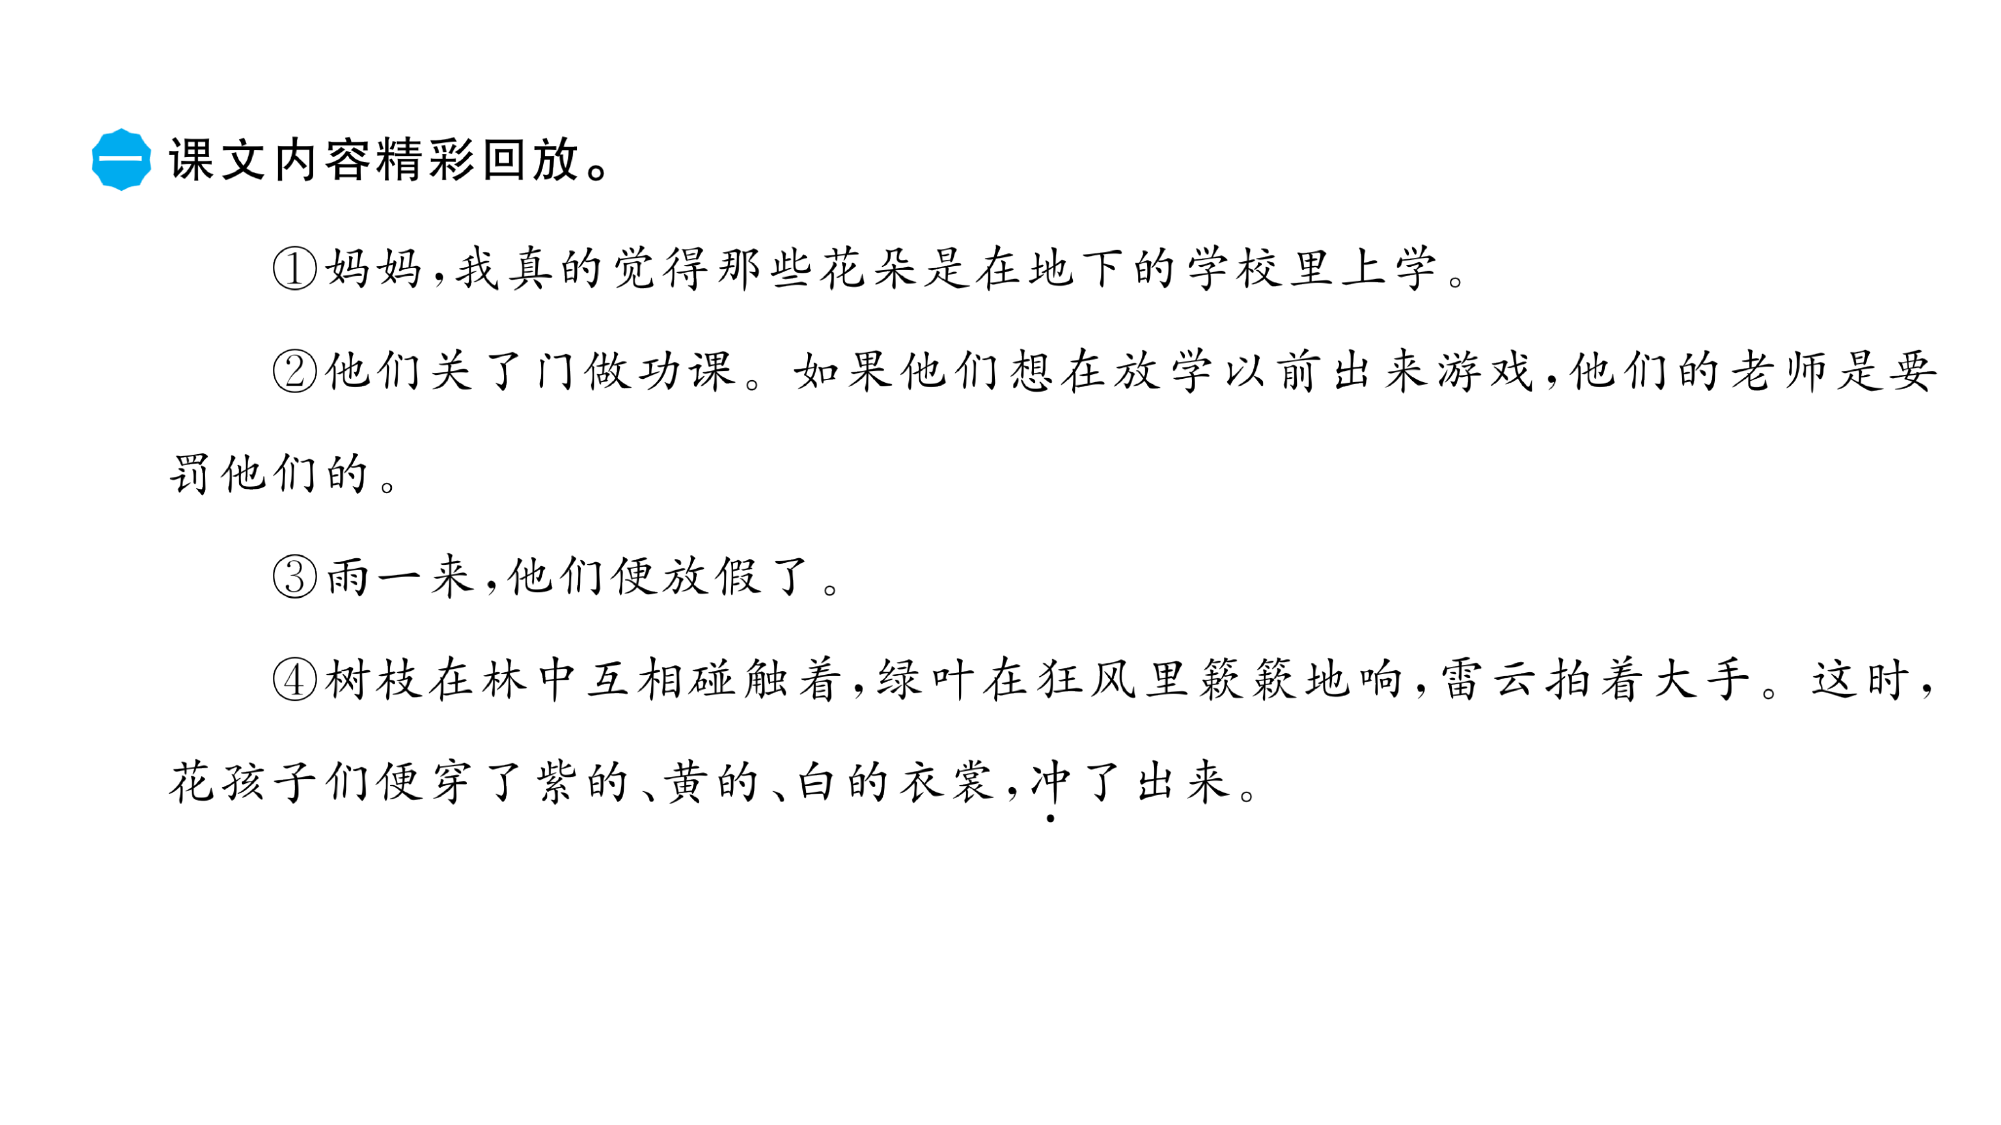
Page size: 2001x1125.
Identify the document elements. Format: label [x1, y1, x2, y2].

picture [87, 117, 1979, 823]
